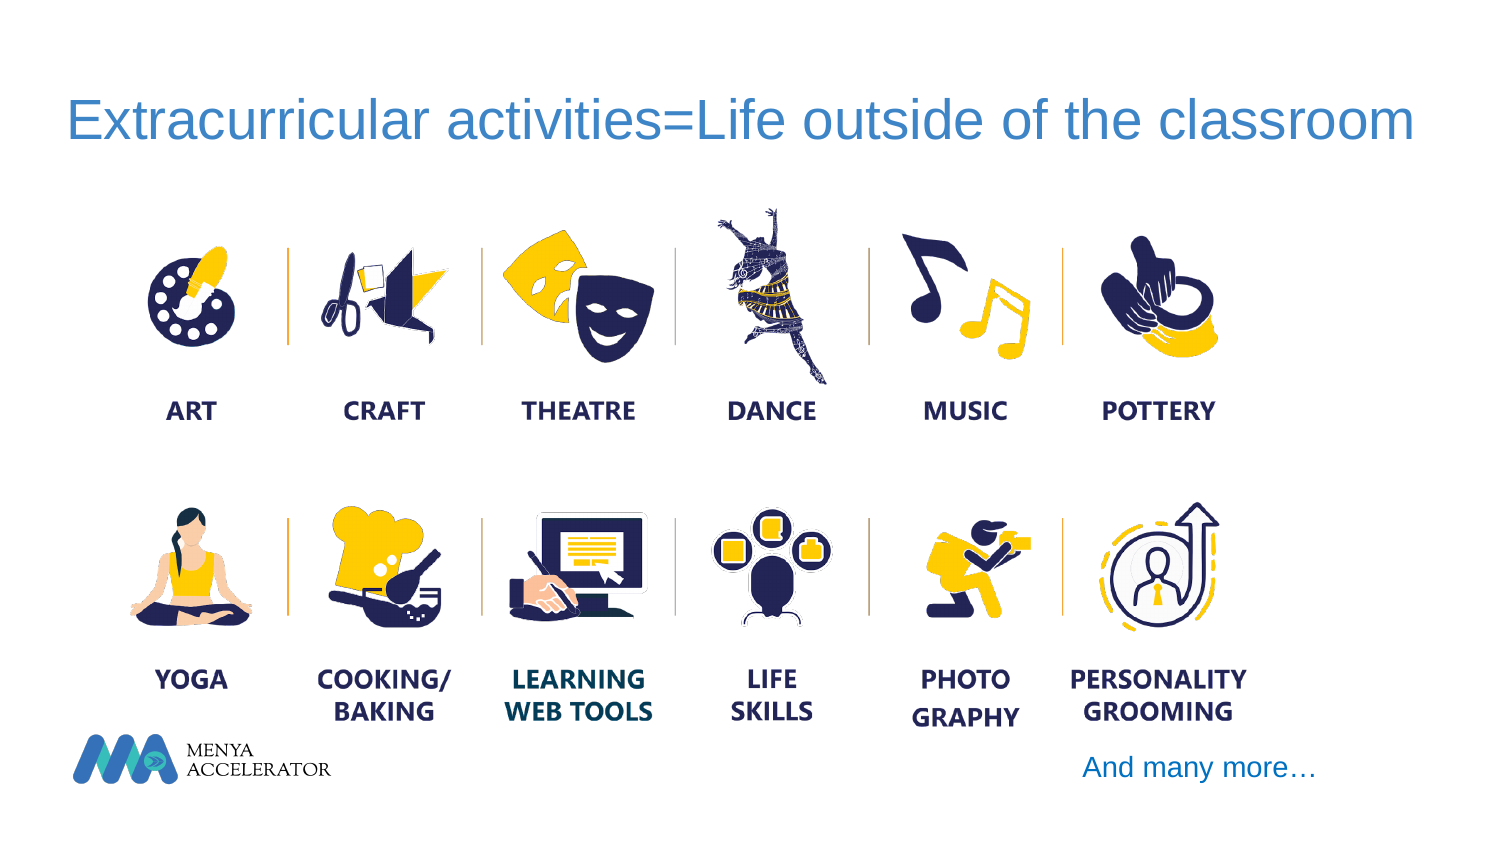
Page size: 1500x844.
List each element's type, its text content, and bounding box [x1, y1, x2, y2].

picture [50, 207, 1248, 832]
text_box And many more… [1067, 741, 1432, 792]
title Extracurricular activities=Life outside of the classroom [51, 72, 1449, 167]
